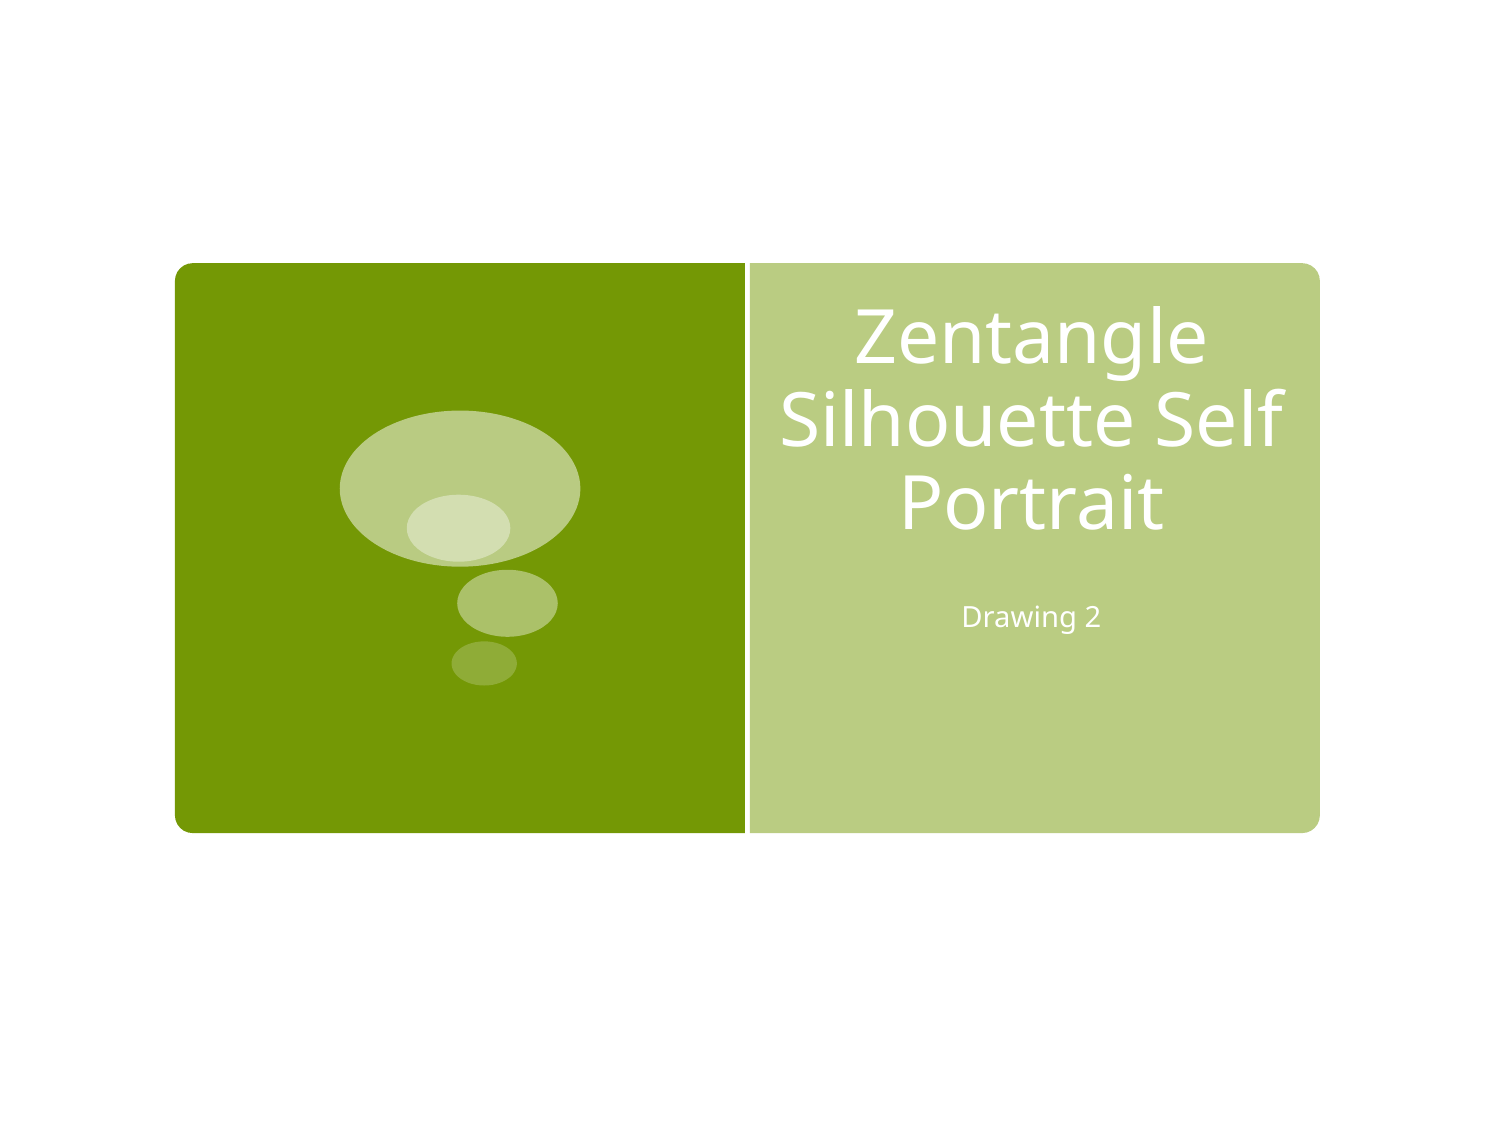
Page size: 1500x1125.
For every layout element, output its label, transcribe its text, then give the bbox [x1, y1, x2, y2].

subtitle Drawing 2 [762, 598, 1300, 686]
title Zentangle Silhouette Self Portrait [762, 275, 1300, 545]
